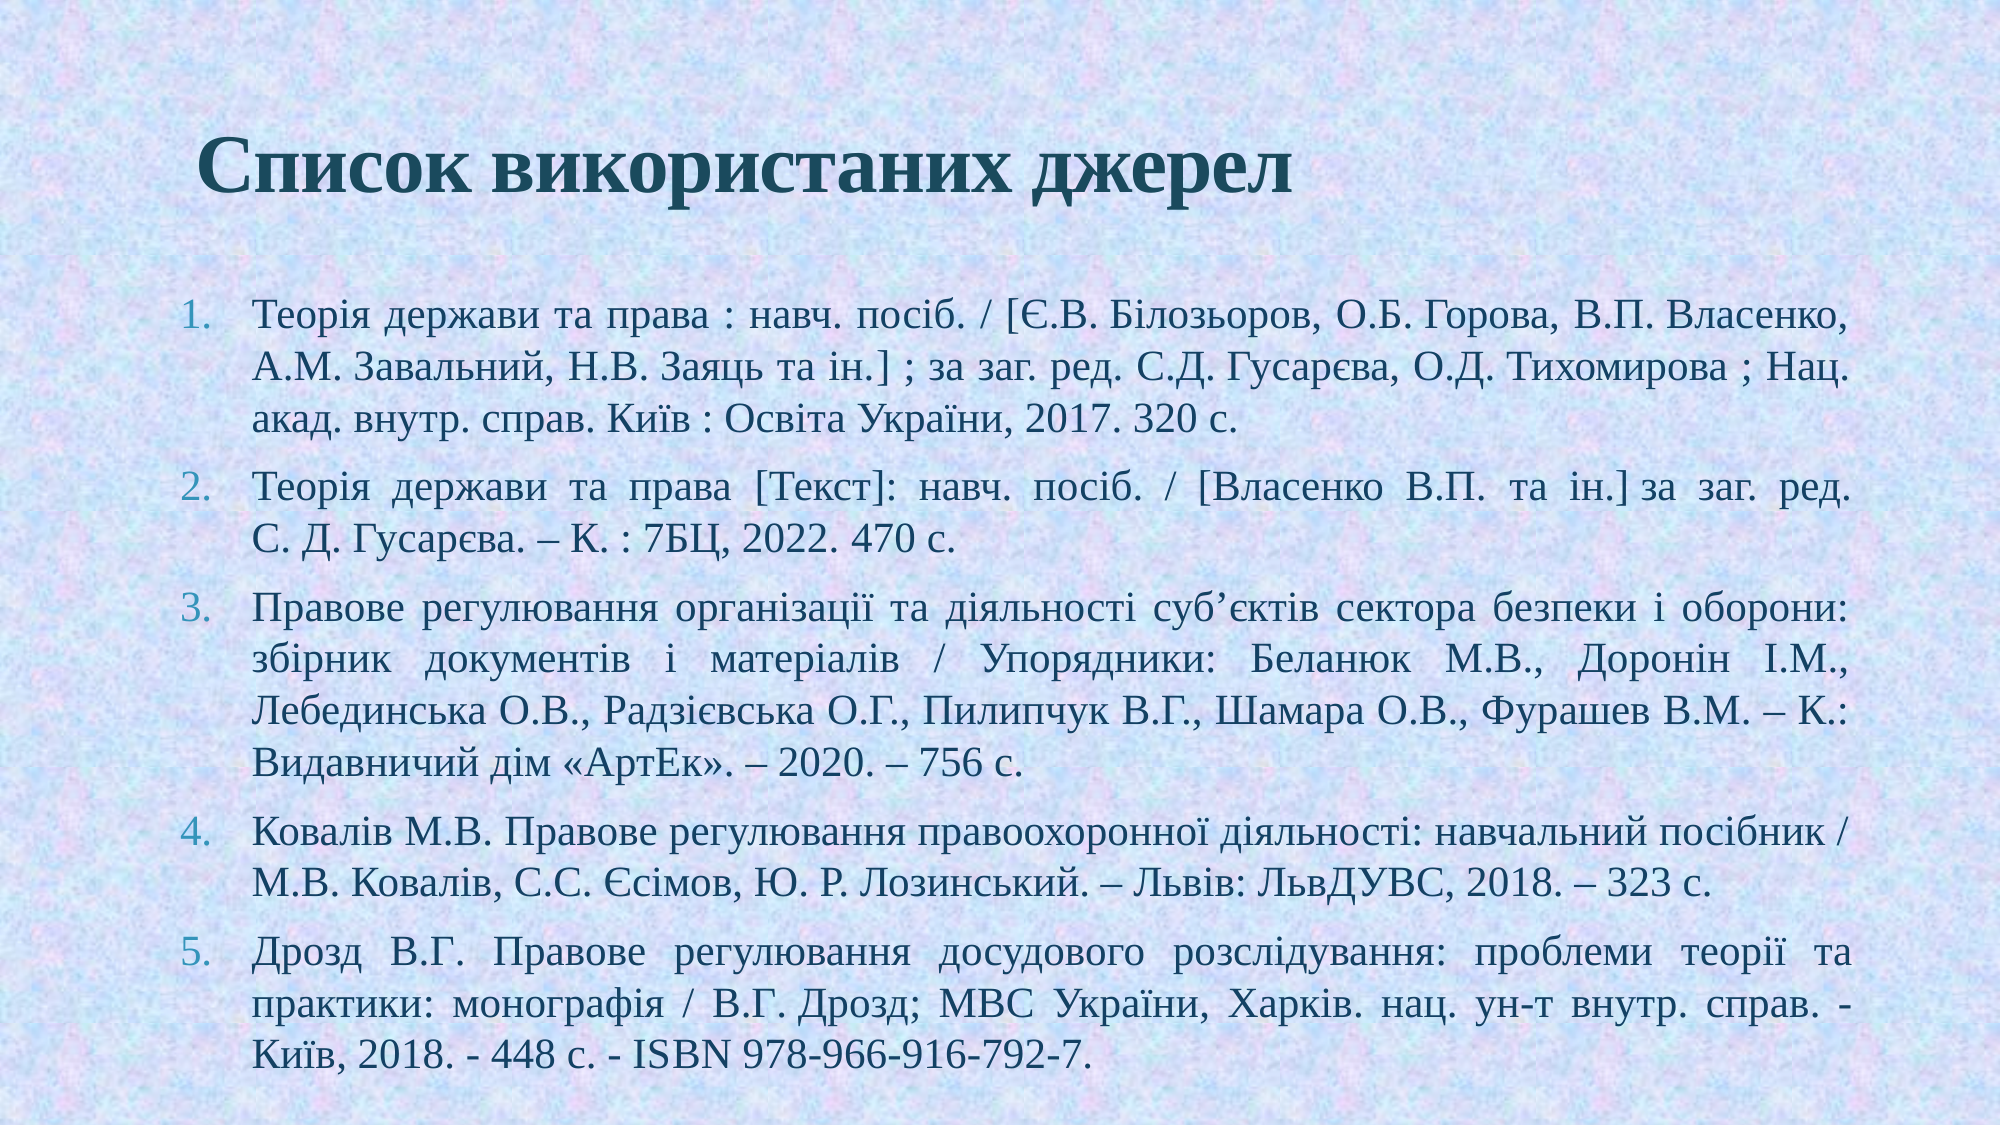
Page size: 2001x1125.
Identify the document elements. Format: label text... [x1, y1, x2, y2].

title Список використаних джерел [180, 113, 1830, 217]
title 14.4. Нормативне та індивідуальне правового регулювання: аспекти взаємодії [0, 0, 2000, 1125]
list Теорія держави та права : навч. посіб. / [Є.В. Білозьоров, О.Б. Горова, В.П. Власенко, А.М. Завальний, Н.В. Заяць та ін.] ; за заг. ред. С.Д. Гусарєва, О.Д. Тихомирова ; Нац. акад. внутр. справ. Київ : Освіта України, 2017. 320 с. Теорія держави та права [Текст]: навч. посіб. / [Власенко В.П. та ін.] за заг. ред. С. Д. Гусарєва. – К. : 7БЦ, 2022. 470 с. Правове регулювання організації та діяльності суб’єктів сектора безпеки і оборони: збірник документів і матеріалів / Упорядники: Беланюк М.В., Доронін І.М., Лебединська О.В., Радзієвська О.Г., Пилипчук В.Г., Шамара О.В., Фурашев В.М. – К.: Видавничий дім «АртЕк». – 2020. – 756 с. Ковалів М.В. Правове регулювання правоохоронної діяльності: навчальний посібник / М.В. Ковалів, С.С. Єсімов, Ю. Р. Лозинський. – Львів: ЛьвДУВС, 2018. – 323 с. Дрозд В.Г. Правове регулювання досудового розслідування: проблеми теорії та практики: монографія / В.Г. Дрозд; МВС України, Харків. нац. ун-т внутр. справ. - Київ, 2018. - 448 c. - ISВN 978-966-916-792-7. [180, 217, 1853, 1092]
